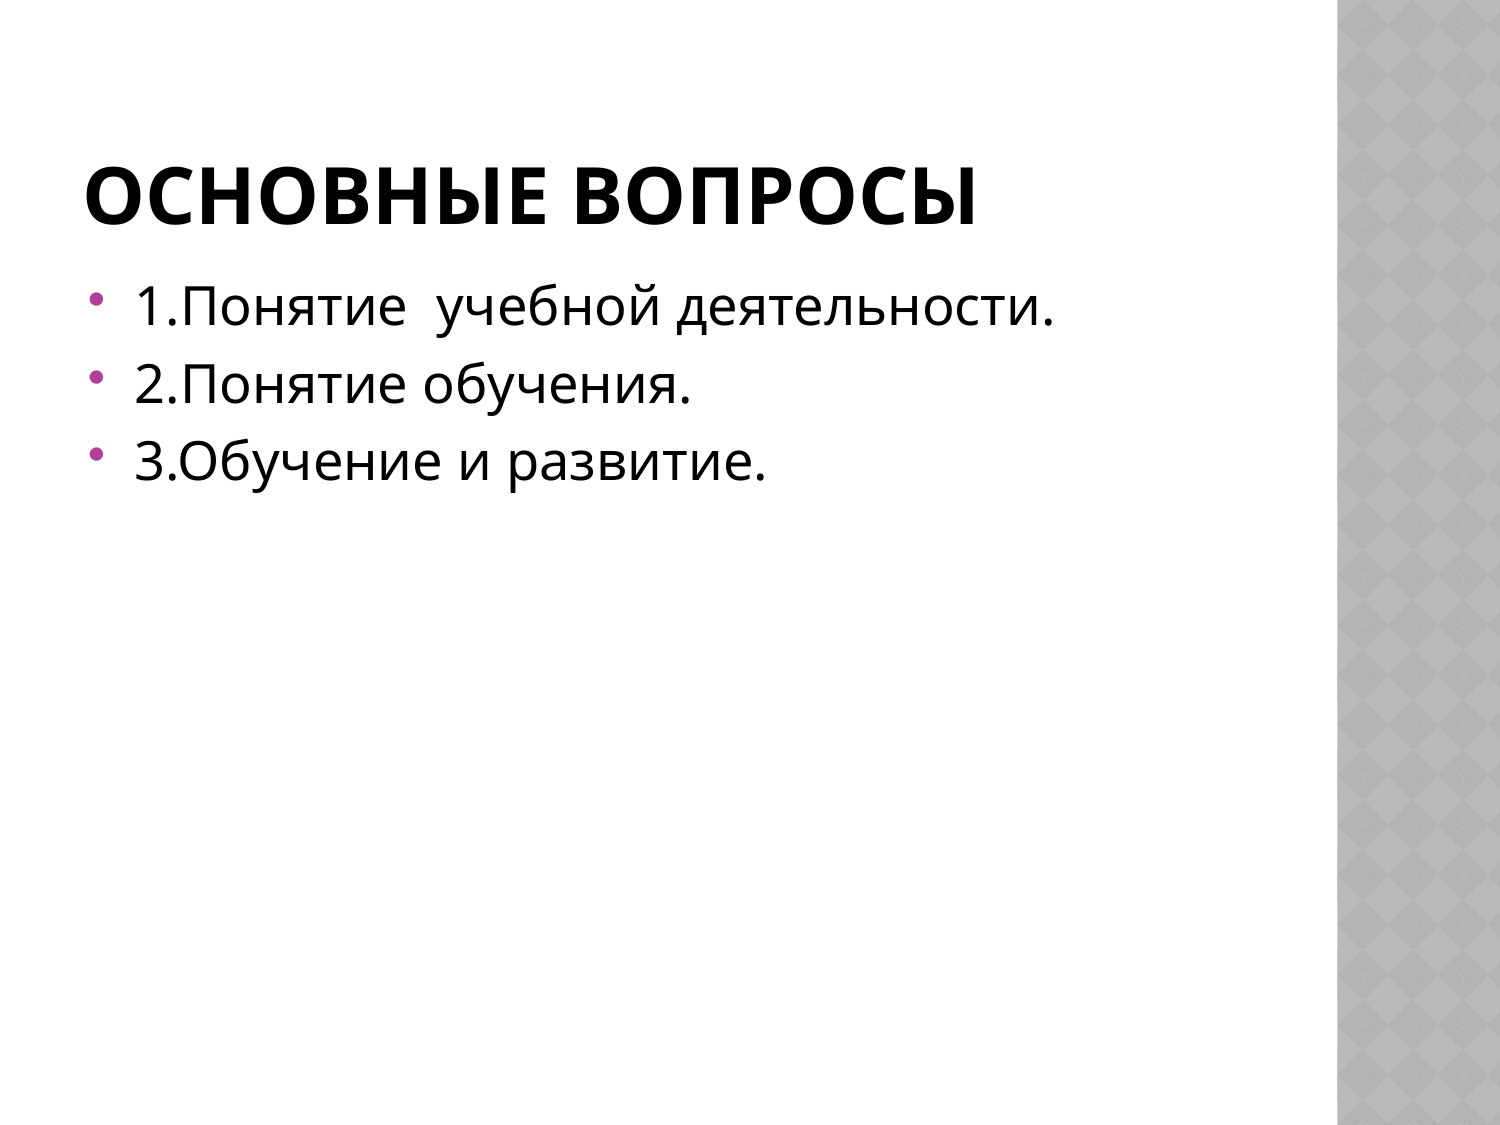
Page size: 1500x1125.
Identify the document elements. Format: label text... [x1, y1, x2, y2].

list 1.Понятие учебной деятельности. 2.Понятие обучения. 3.Обучение и развитие. [75, 264, 1263, 1059]
title Основные вопросы [75, 52, 1263, 240]
